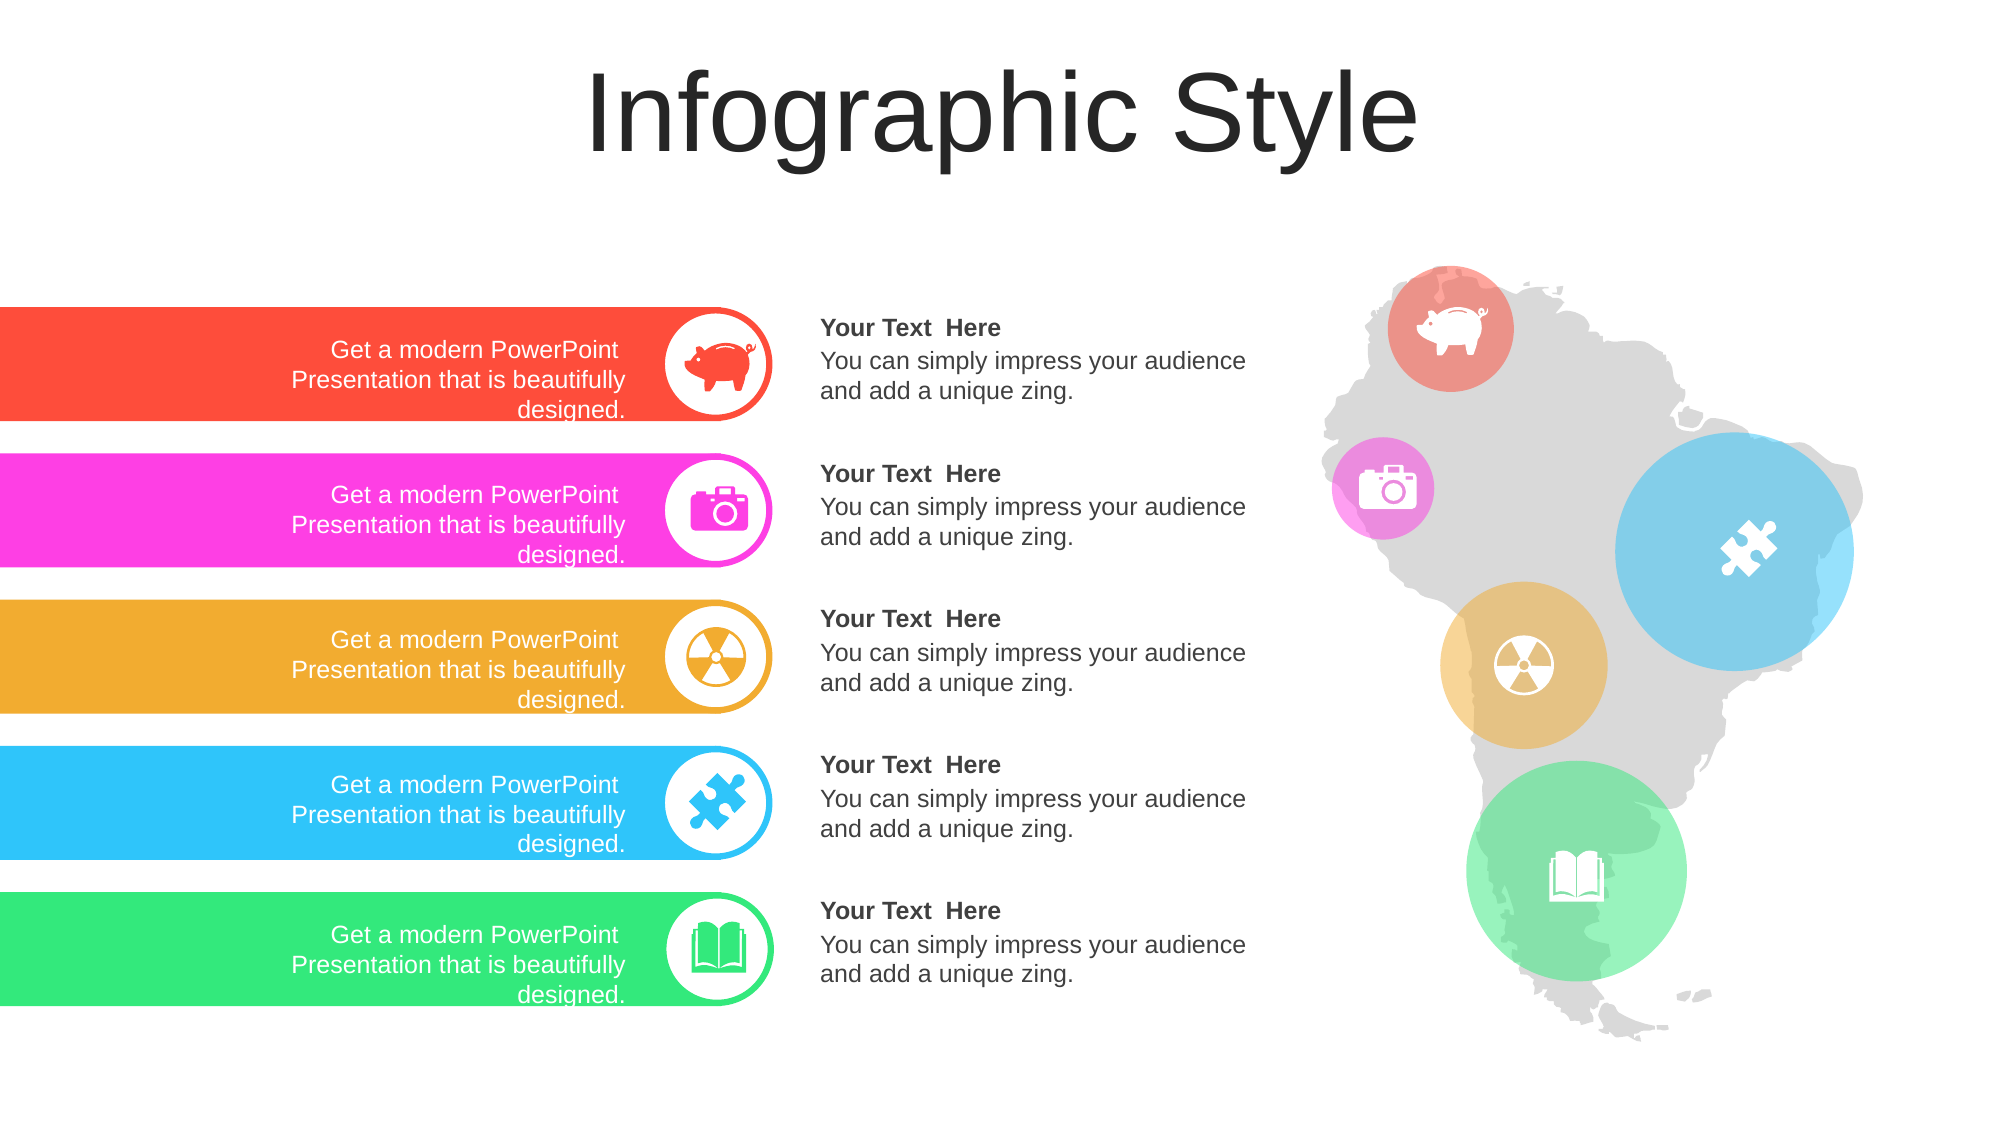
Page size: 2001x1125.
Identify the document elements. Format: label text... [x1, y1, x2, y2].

text_box [1493, 634, 1556, 697]
text_box [0, 599, 722, 715]
text_box [1789, 442, 1864, 523]
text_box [805, 887, 1267, 997]
list Infographic Style [53, 55, 1952, 175]
text_box [1415, 305, 1490, 357]
text_box [662, 894, 772, 1004]
text_box [689, 485, 750, 532]
text_box [1598, 1002, 1655, 1042]
text_box [1691, 989, 1712, 1003]
text_box [1718, 518, 1779, 579]
text_box Get a modern PowerPoint Presentation that is beautifully designed. [168, 760, 642, 866]
text_box [690, 920, 748, 974]
text_box [0, 452, 722, 568]
text_box [1321, 281, 1803, 813]
text_box [1330, 436, 1436, 541]
text_box [1518, 967, 1605, 1026]
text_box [805, 595, 1267, 705]
text_box [683, 341, 757, 393]
text_box [1465, 759, 1689, 983]
text_box [1614, 431, 1855, 673]
text_box Get a modern PowerPoint Presentation that is beautifully designed. [168, 911, 642, 1016]
text_box [0, 891, 722, 1007]
text_box Get a modern PowerPoint Presentation that is beautifully designed. [168, 326, 642, 431]
text_box [660, 309, 771, 419]
text_box Get a modern PowerPoint Presentation that is beautifully designed. [168, 471, 642, 576]
text_box Get a modern PowerPoint Presentation that is beautifully designed. [168, 615, 642, 721]
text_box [805, 741, 1267, 851]
text_box [685, 626, 748, 689]
text_box [1548, 849, 1605, 903]
text_box [1358, 463, 1418, 510]
text_box [0, 745, 722, 861]
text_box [805, 303, 1267, 413]
text_box [1439, 580, 1609, 751]
text_box [687, 771, 748, 832]
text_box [805, 449, 1267, 559]
text_box [1656, 1025, 1669, 1031]
text_box [660, 455, 771, 566]
text_box [1676, 990, 1691, 1002]
text_box [660, 748, 771, 858]
text_box [0, 306, 722, 422]
text_box [660, 601, 771, 712]
text_box [1386, 264, 1515, 393]
